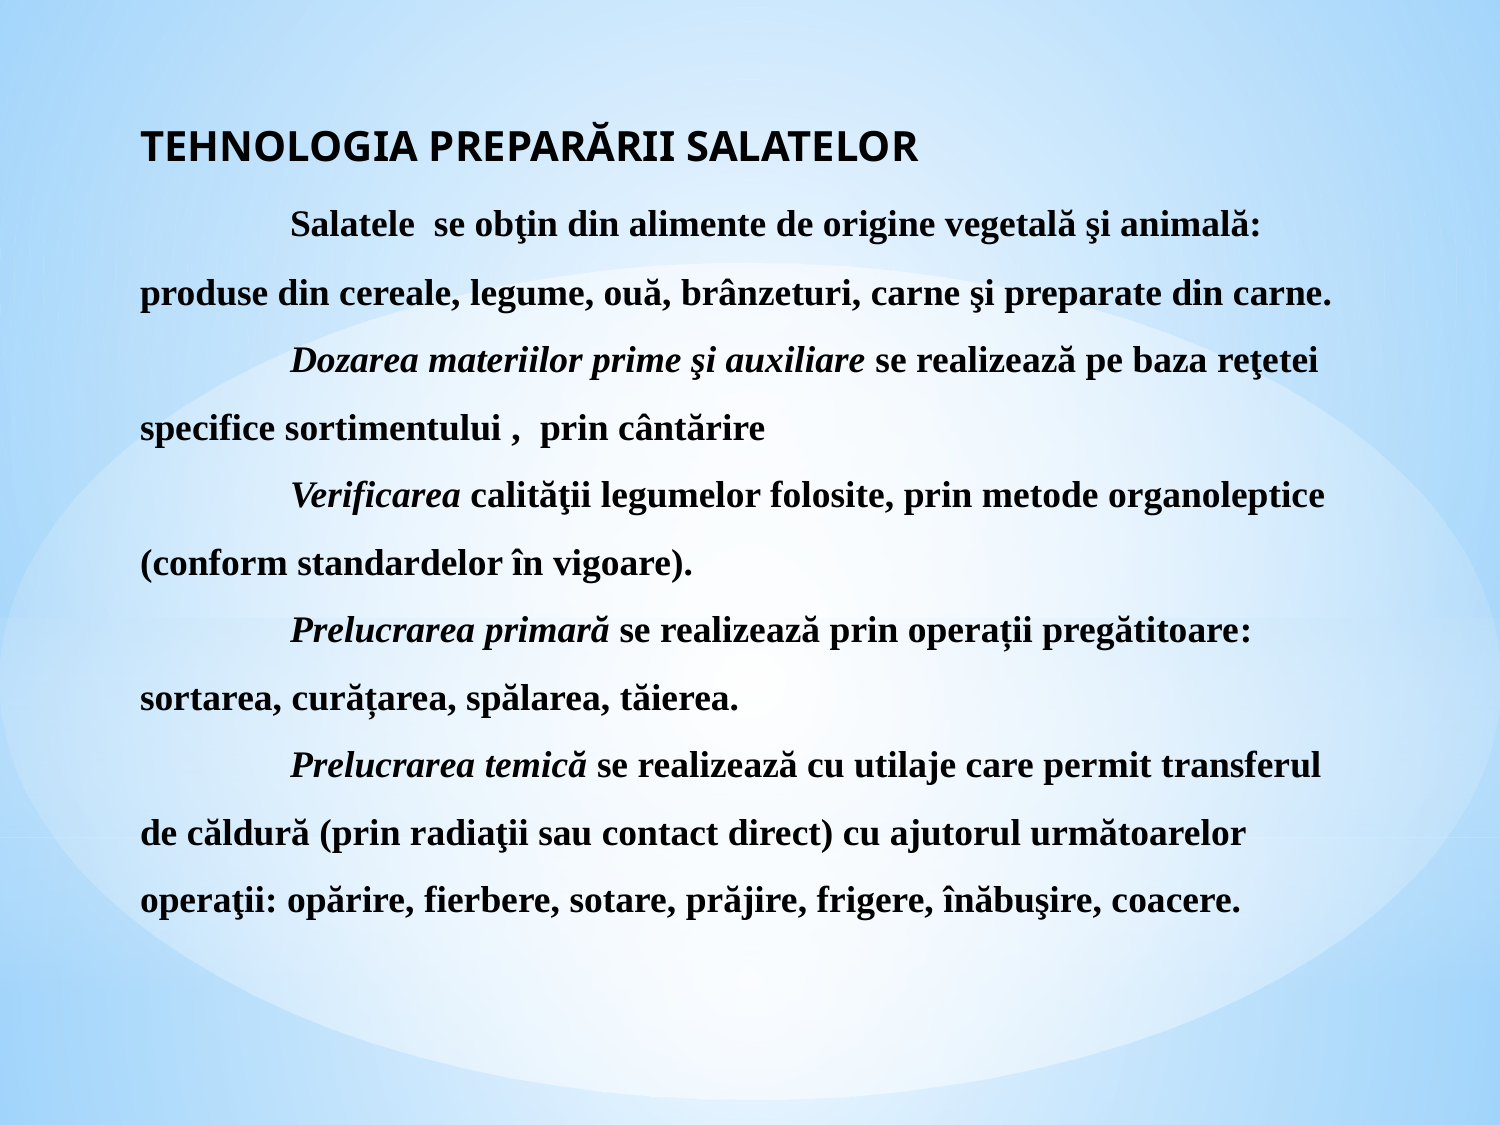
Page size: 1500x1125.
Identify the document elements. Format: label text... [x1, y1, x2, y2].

title TEHNOLOGIA PREPARĂRII SALATELOR Salatele se obţin din alimente de origine vegetală şi animală: produse din cereale, legume, ouă, brânzeturi, carne şi preparate din carne. Dozarea materiilor prime şi auxiliare se realizează pe baza reţetei specifice sortimentului , prin cântărire Verificarea calităţii legumelor folosite, prin metode organoleptice (conform standardelor în vigoare). Prelucrarea primară se realizează prin operații pregătitoare: sortarea, curățarea, spălarea, tăierea. Prelucrarea temică se realizează cu utilaje care permit transferul de căldură (prin radiaţii sau contact direct) cu ajutorul următoarelor operaţii: opărire, fierbere, sotare, prăjire, frigere, înăbuşire, coacere. [125, 87, 1363, 1063]
